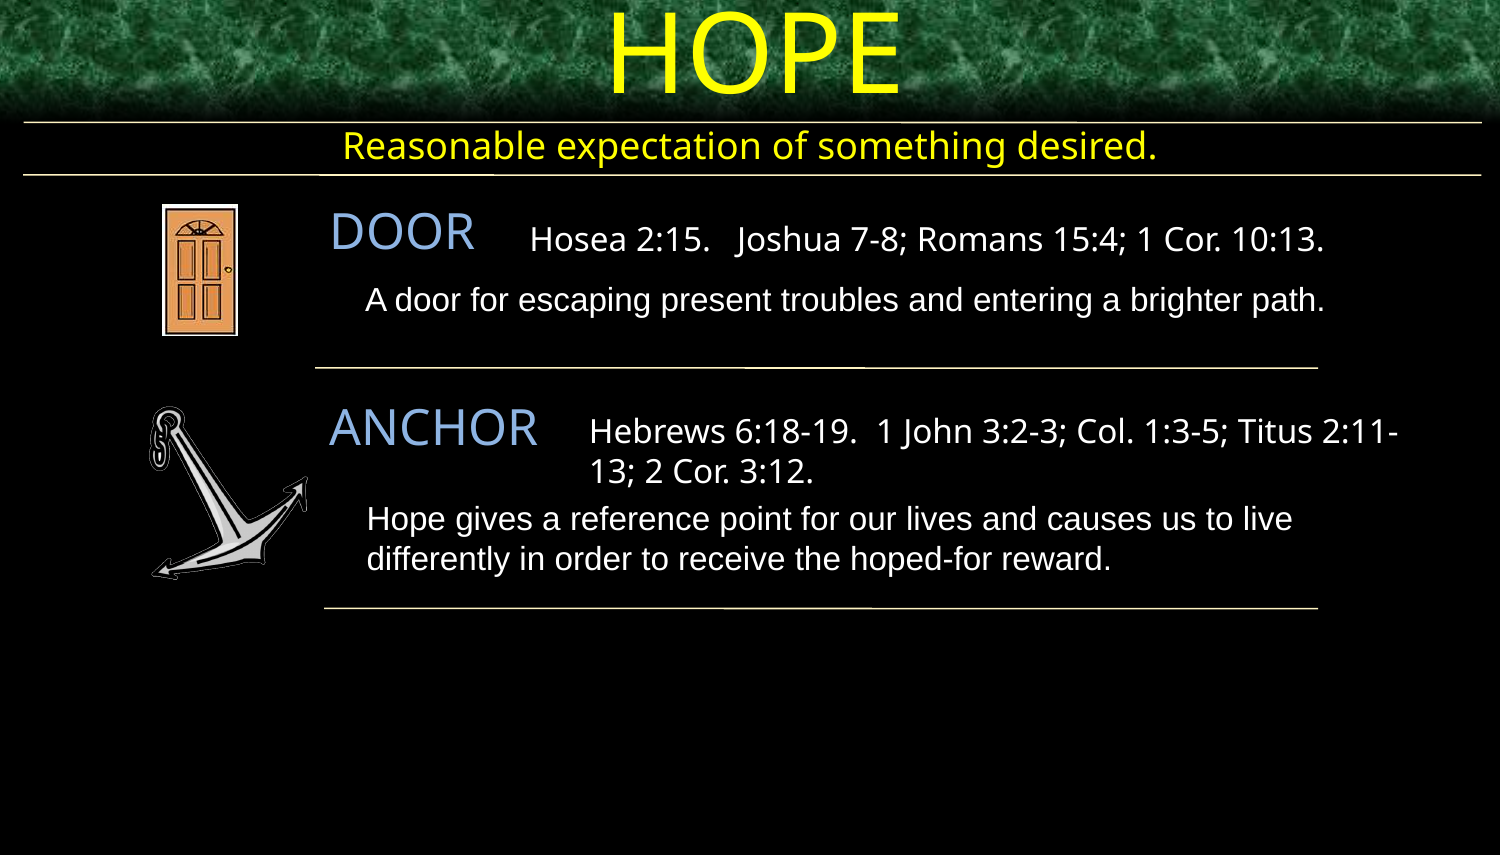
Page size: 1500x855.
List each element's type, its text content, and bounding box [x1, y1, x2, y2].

picture [132, 402, 316, 587]
text_box Hosea 2:15. Joshua 7-8; Romans 15:4; 1 Cor. 10:13. [514, 214, 1382, 266]
picture [162, 204, 238, 336]
text_box DOOR [315, 214, 508, 267]
text_box Hope gives a reference point for our lives and causes us to live differently in order to receive the hoped-for reward. [351, 489, 1384, 585]
text_box Hebrews 6:18-19. 1 John 3:2-3; Col. 1:3-5; Titus 2:11-13; 2 Cor. 3:12. [574, 402, 1442, 498]
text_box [0, 0, 1500, 205]
text_box ANCHOR [315, 387, 635, 463]
text_box A door for escaping present troubles and entering a brighter path. [350, 270, 1383, 325]
